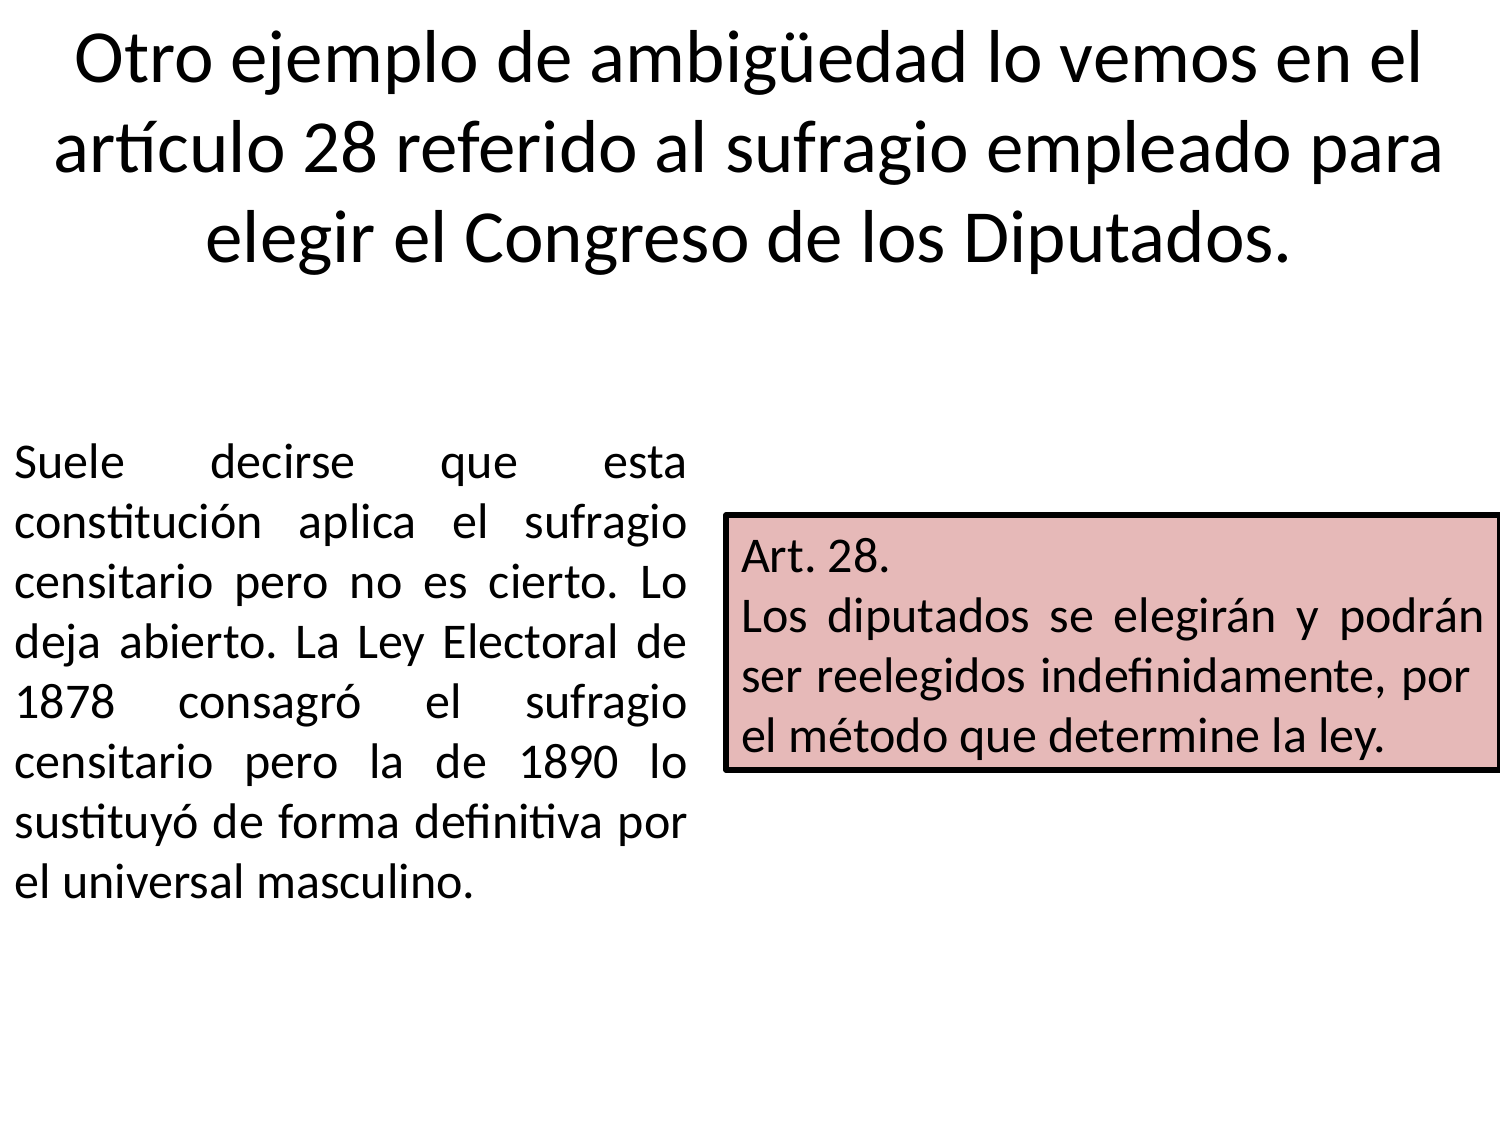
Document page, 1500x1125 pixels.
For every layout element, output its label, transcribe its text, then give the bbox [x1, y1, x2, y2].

text_box Suele decirse que esta constitución aplica el sufragio censitario pero no es cierto. Lo deja abierto. La Ley Electoral de 1878 consagró el sufragio censitario pero la de 1890 lo sustituyó de forma definitiva por el universal masculino. [0, 420, 703, 916]
text_box Art. 28. Los diputados se elegirán y podrán ser reelegidos indefinidamente, por el método que determine la ley. [726, 515, 1500, 770]
text_box Otro ejemplo de ambigüedad lo vemos en el artículo 28 referido al sufragio empleado para elegir el Congreso de los Diputados. [0, 0, 1500, 285]
